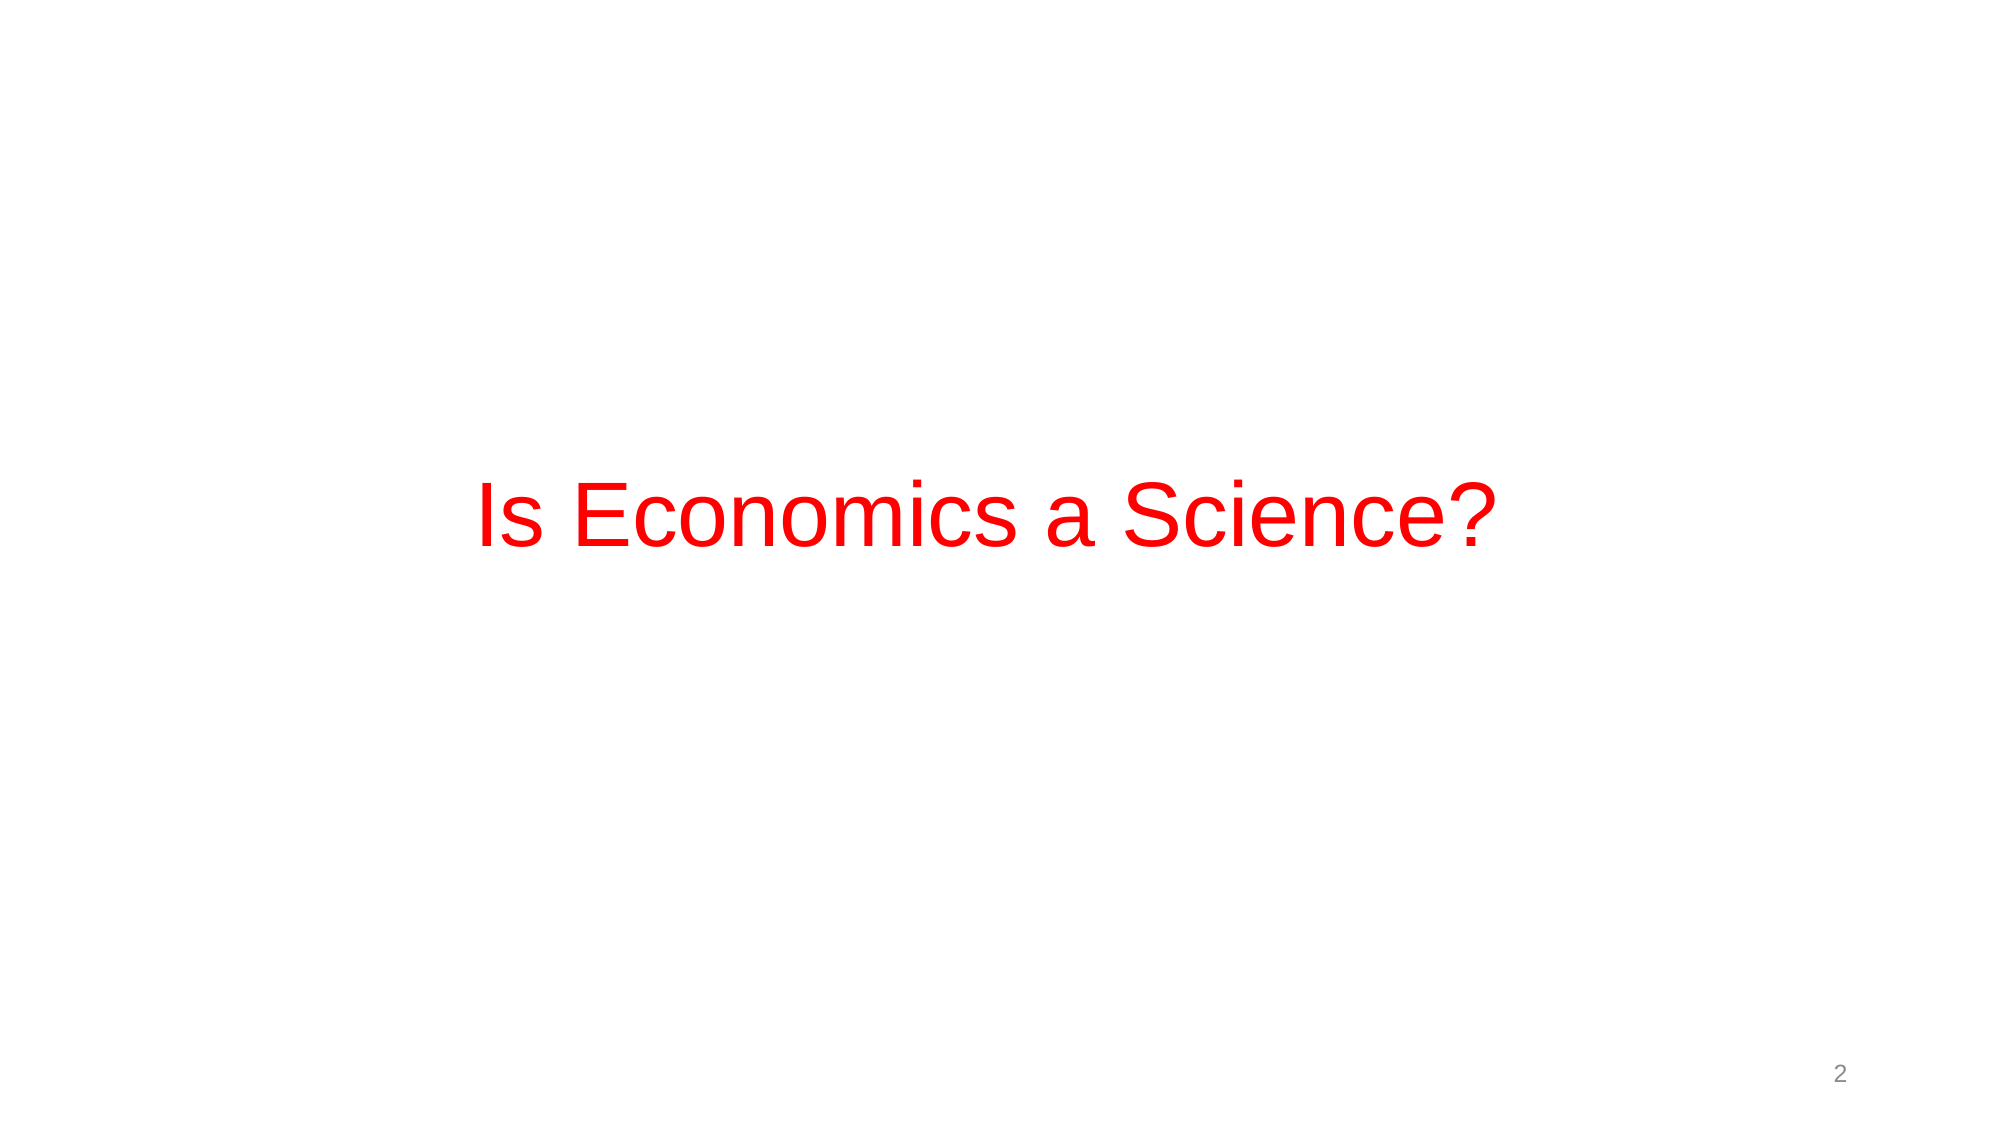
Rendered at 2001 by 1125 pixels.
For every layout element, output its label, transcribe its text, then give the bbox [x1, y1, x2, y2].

title Is Economics a Science? [137, 177, 1863, 857]
slide_number 2 [1412, 1042, 1863, 1103]
